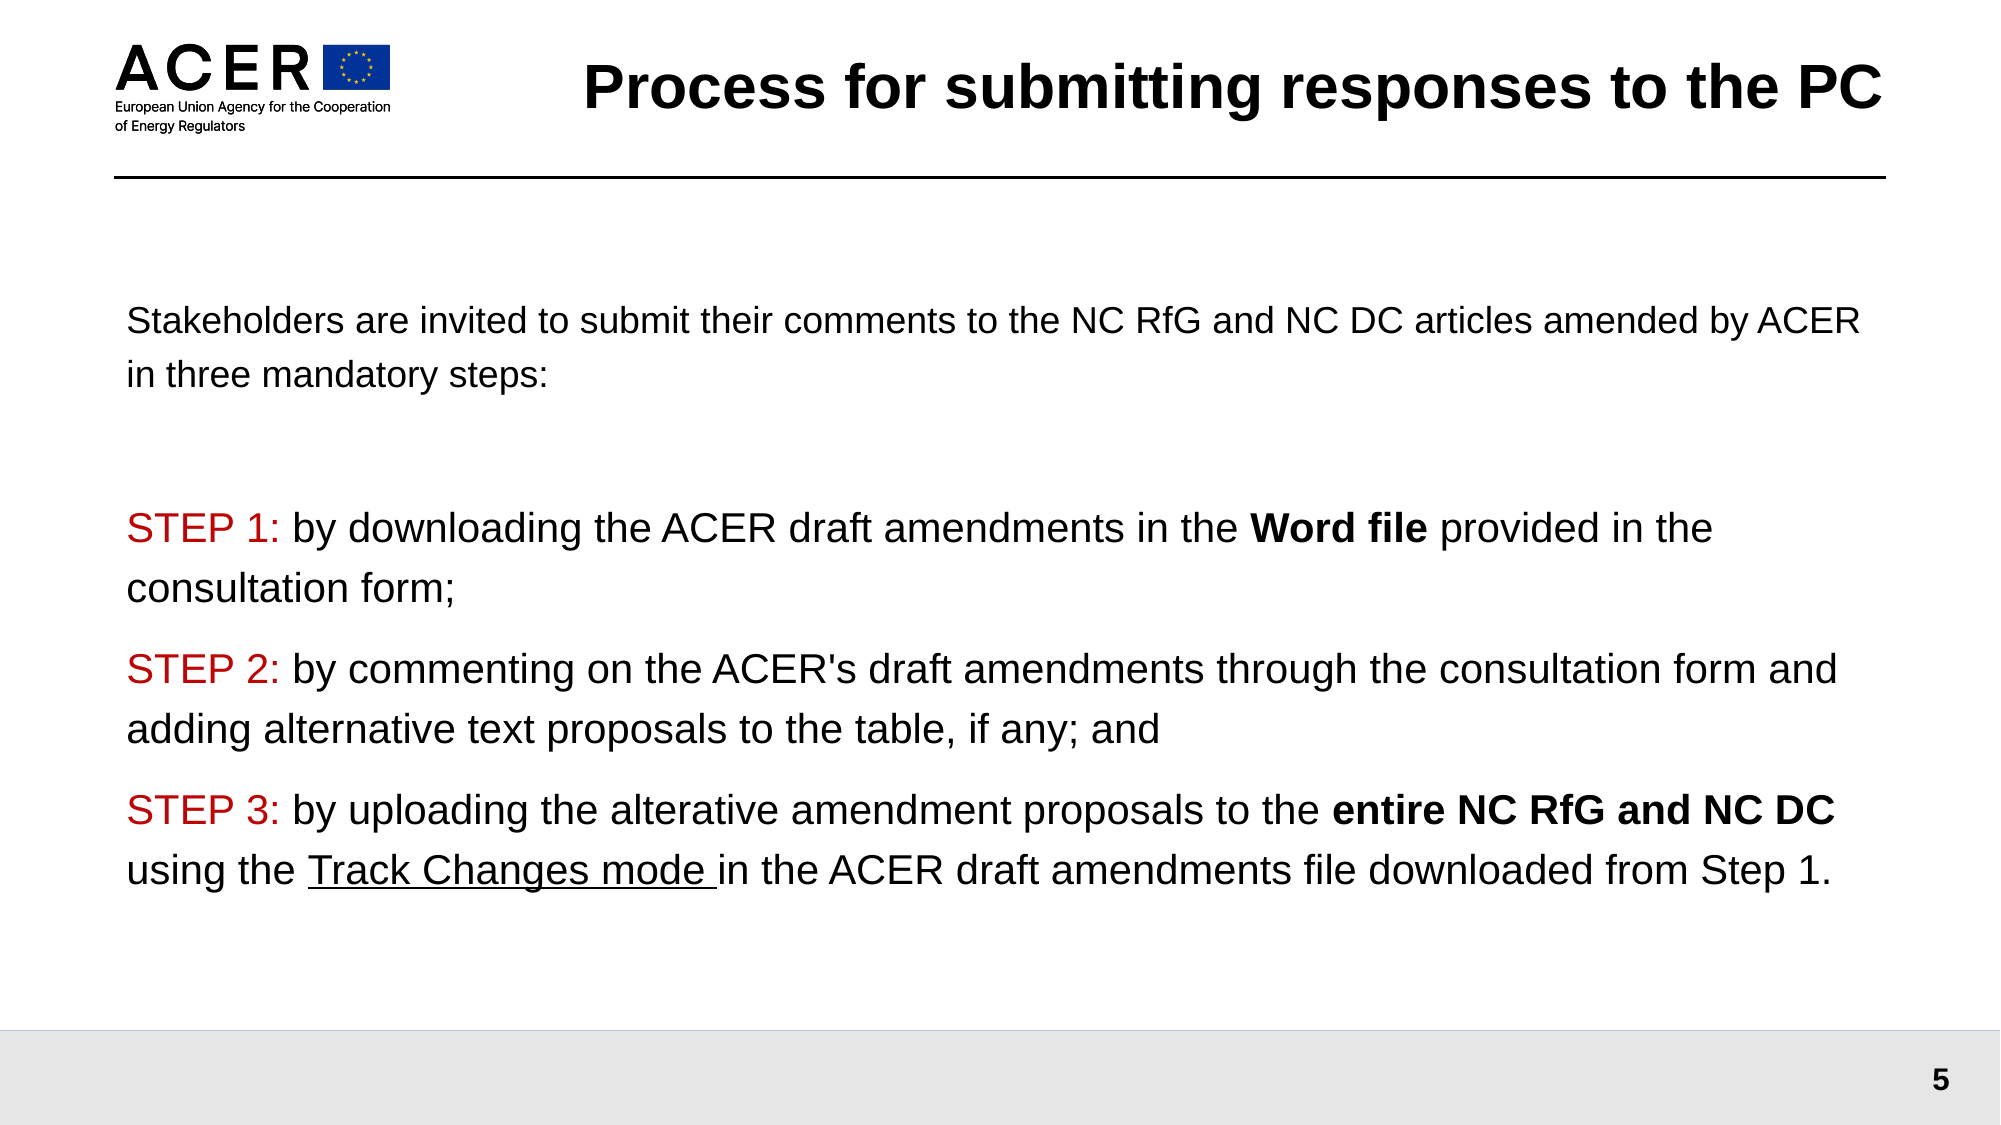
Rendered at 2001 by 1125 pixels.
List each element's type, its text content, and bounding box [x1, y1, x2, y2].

list Stakeholders are invited to submit their comments to the NC RfG and NC DC articles amended by ACER in three mandatory steps: STEP 1: by downloading the ACER draft amendments in the Word file provided in the consultation form; STEP 2: by commenting on the ACER's draft amendments through the consultation form and adding alternative text proposals to the table, if any; and STEP 3: by uploading the alterative amendment proposals to the entire NC RfG and NC DC using the Track Changes mode in the ACER draft amendments file downloaded from Step 1. [111, 280, 1889, 920]
title Process for submitting responses to the PC [456, 0, 1886, 178]
picture [71, 0, 434, 178]
slide_number 5 [1881, 1030, 2000, 1125]
